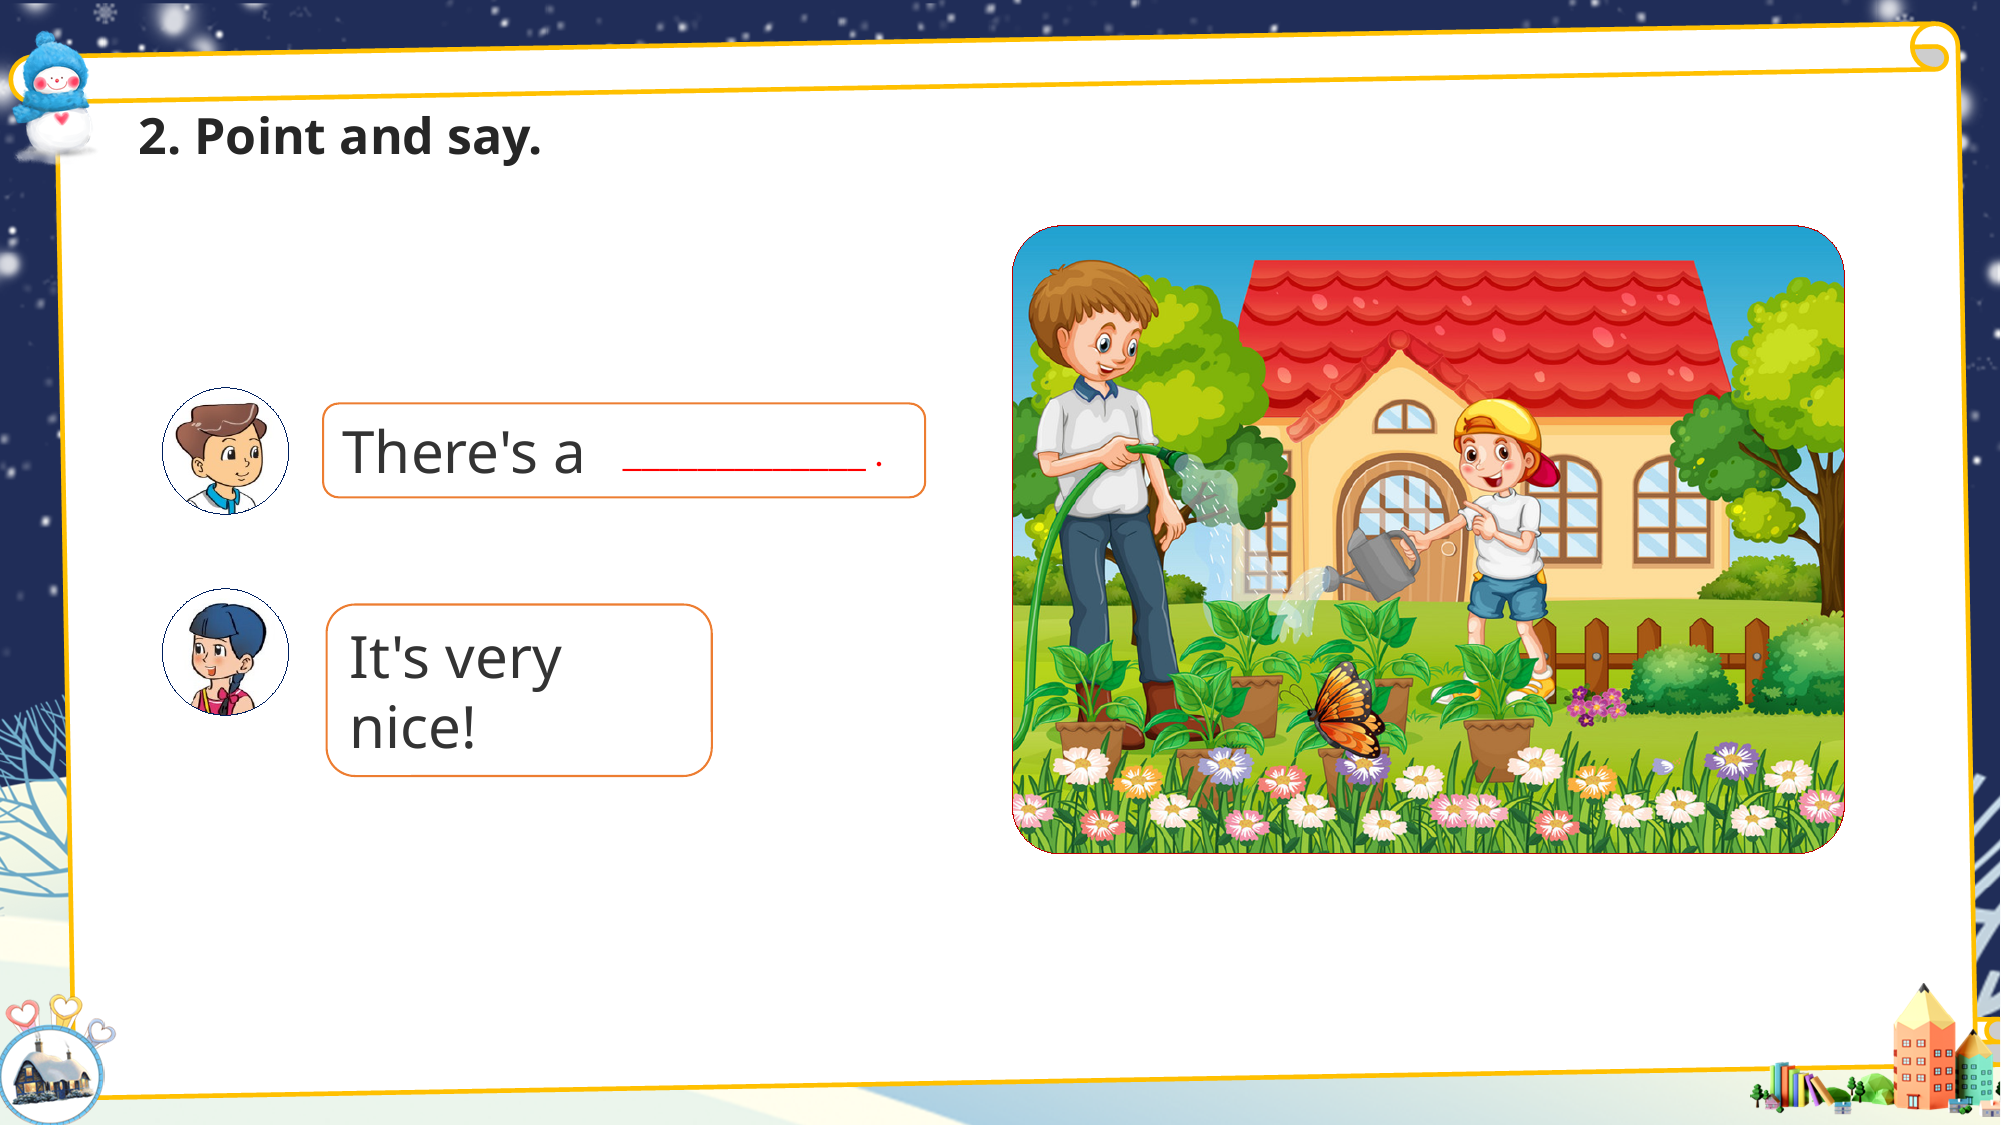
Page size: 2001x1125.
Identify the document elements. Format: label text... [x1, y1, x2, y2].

text_box 2. Point and say. [124, 97, 1125, 172]
text_box There's a garden. [322, 402, 927, 499]
picture [0, 0, 2001, 1125]
text_box It's very nice! [325, 603, 713, 778]
text_box _____________ . [595, 413, 912, 489]
